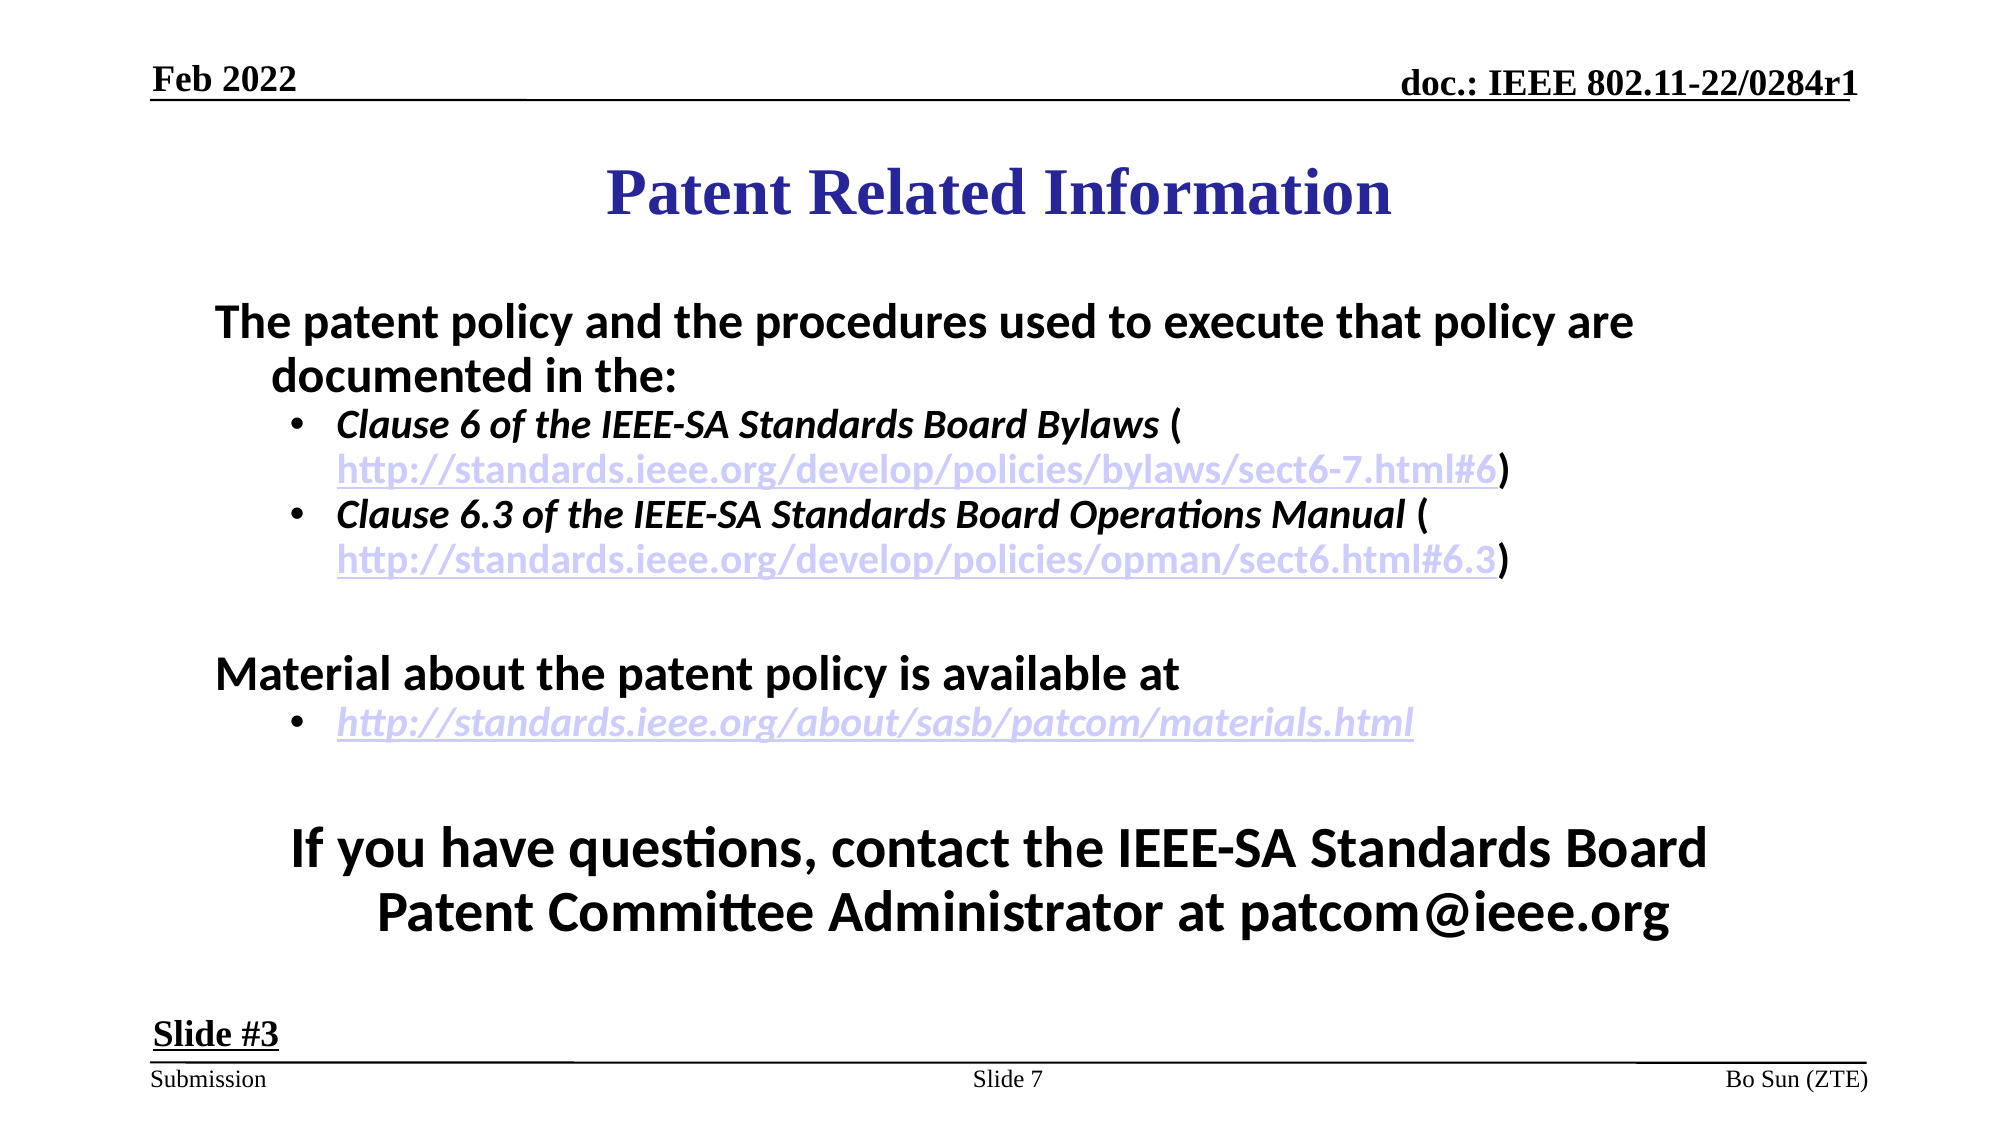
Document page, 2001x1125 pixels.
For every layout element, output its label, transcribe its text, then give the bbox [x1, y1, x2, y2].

text_box Slide #3 [138, 1002, 295, 1062]
slide_number Slide 7 [949, 1061, 1067, 1123]
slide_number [152, 54, 563, 100]
footer Bo Sun (ZTE) [1171, 1061, 1869, 1093]
text_box The patent policy and the procedures used to execute that policy are documented in the: Clause 6 of the IEEE-SA Standards Board Bylaws (http://standards.ieee.org/develop/policies/bylaws/sect6-7.html#6) Clause 6.3 of the IEEE-SA Standards Board Operations Manual (http://standards.ieee.org/develop/policies/opman/sect6.html#6.3) Material about the patent policy is available at http://standards.ieee.org/about/sasb/patcom/materials.html If you have questions, contact the IEEE-SA Standards Board Patent Committee Administrator at patcom@ieee.org [200, 287, 1800, 988]
text_box Patent Related Information [362, 100, 1638, 276]
